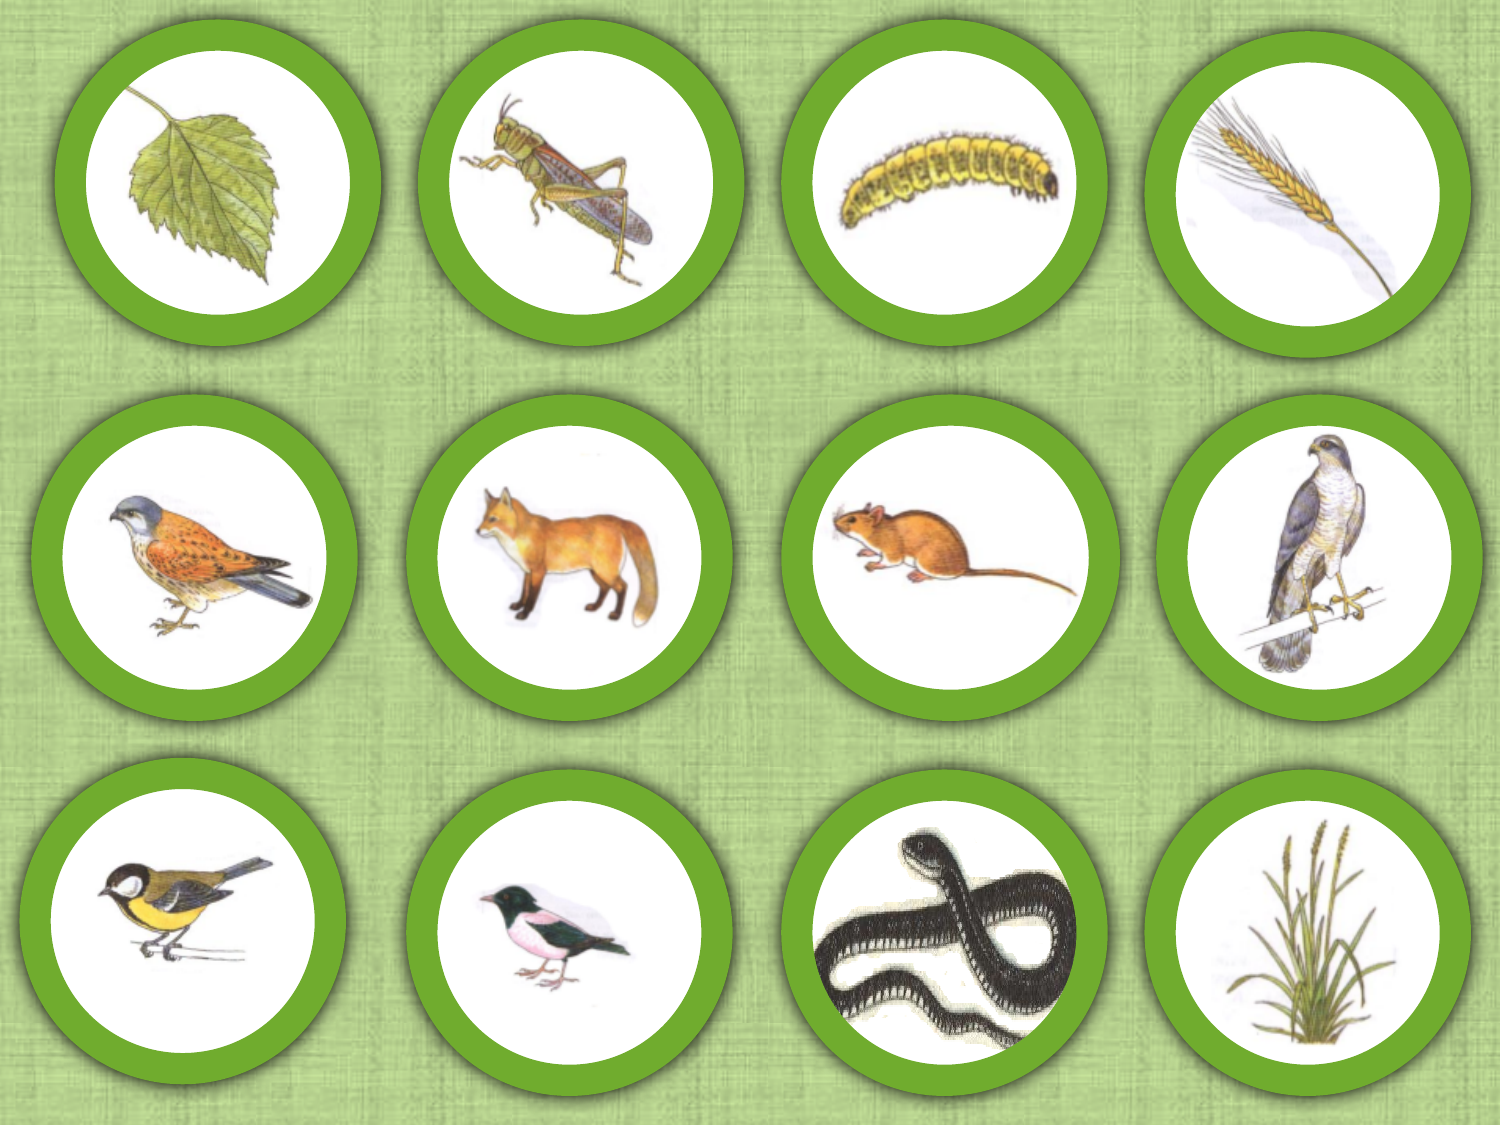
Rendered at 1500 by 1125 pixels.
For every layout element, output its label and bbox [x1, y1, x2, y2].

picture [70, 34, 366, 331]
picture [1159, 784, 1456, 1081]
picture [1171, 409, 1468, 706]
picture [34, 773, 331, 1069]
picture [796, 409, 1105, 706]
picture [433, 34, 730, 331]
picture [1159, 46, 1456, 343]
picture [796, 784, 1093, 1081]
picture [796, 34, 1093, 331]
picture [421, 784, 718, 1081]
picture [46, 409, 343, 706]
picture [421, 409, 718, 706]
